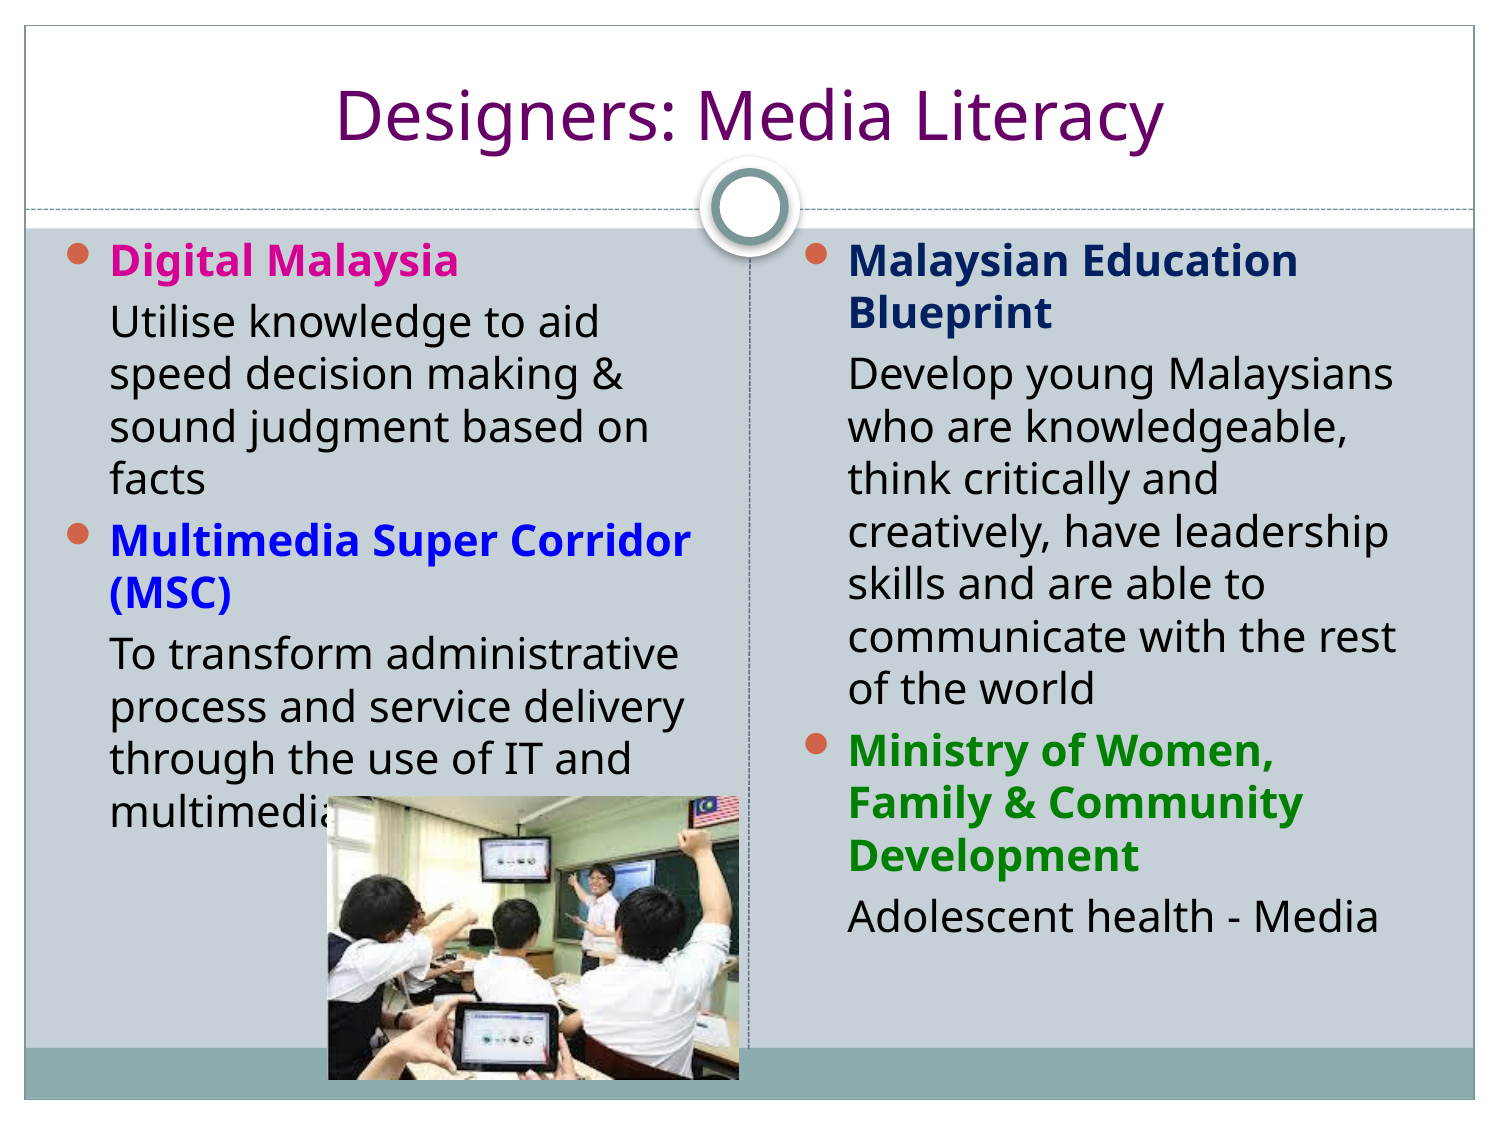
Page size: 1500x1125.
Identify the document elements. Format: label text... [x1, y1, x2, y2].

list Digital Malaysia Utilise knowledge to aid speed decision making & sound judgment based on facts Multimedia Super Corridor (MSC) To transform administrative process and service delivery through the use of IT and multimedia [49, 224, 712, 993]
title Designers: Media Literacy [49, 37, 1450, 162]
picture [327, 796, 739, 1080]
list Malaysian Education Blueprint Develop young Malaysians who are knowledgeable, think critically and creatively, have leadership skills and are able to communicate with the rest of the world Ministry of Women, Family & Community Development Adolescent health - Media [787, 224, 1450, 993]
